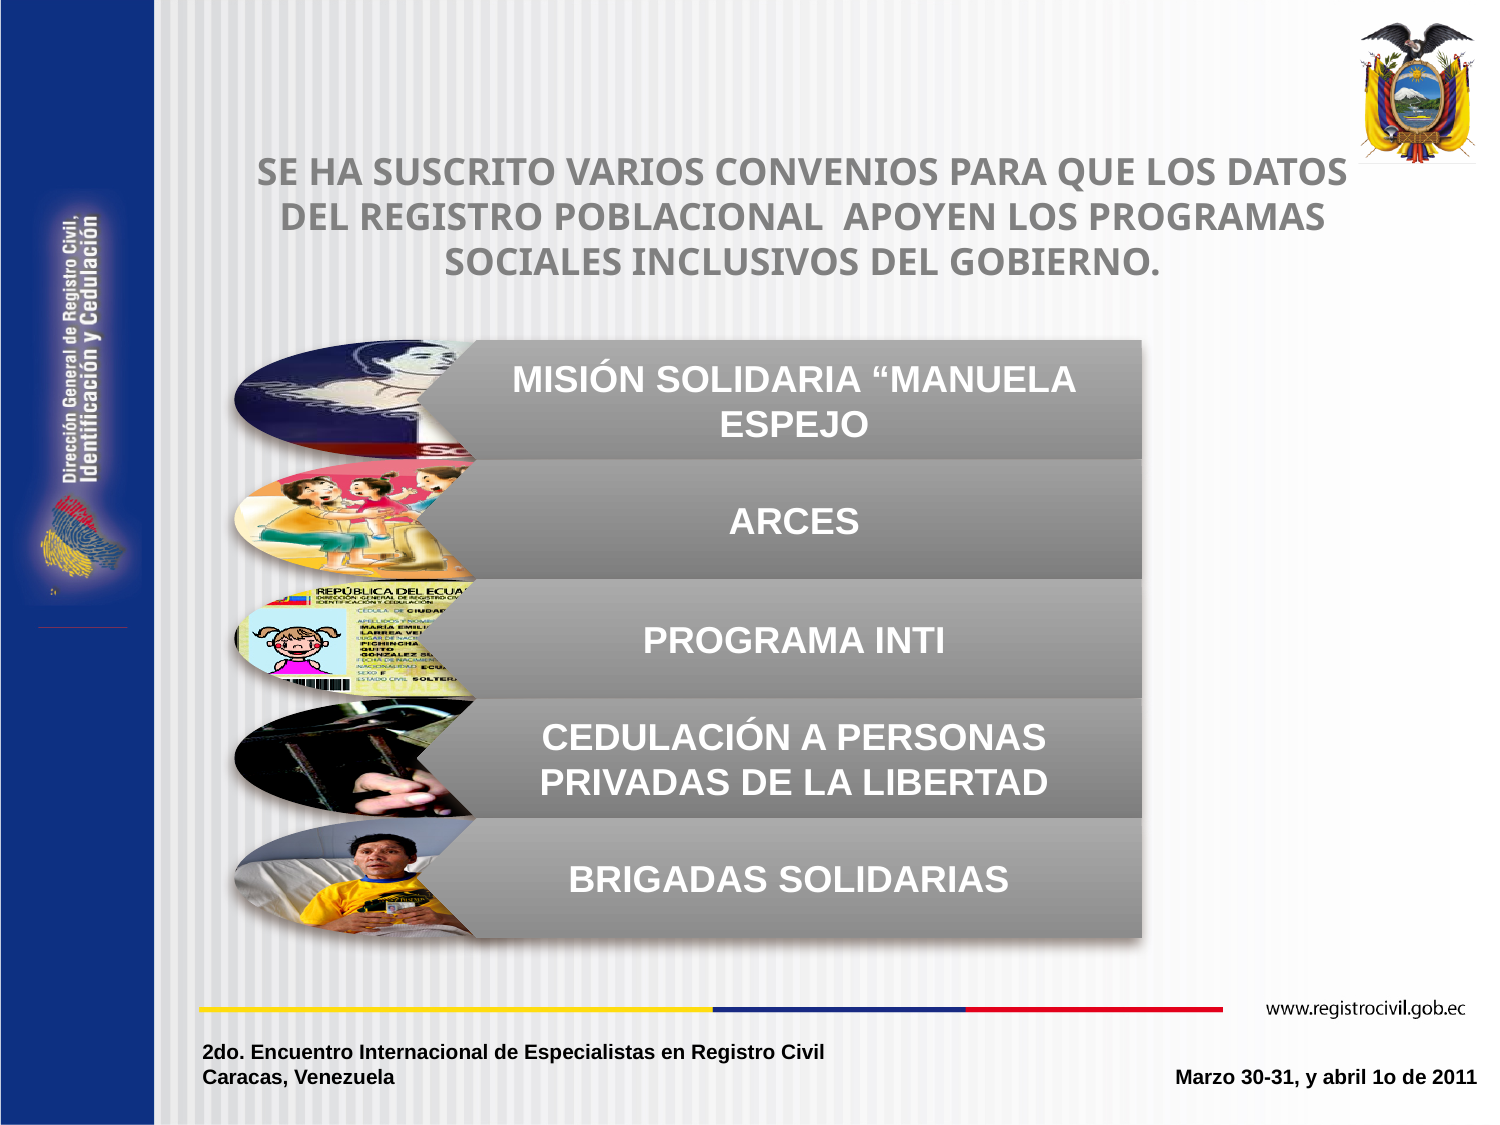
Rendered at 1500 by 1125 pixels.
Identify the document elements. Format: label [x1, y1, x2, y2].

picture [0, 0, 1500, 1125]
text_box [234, 339, 1325, 938]
